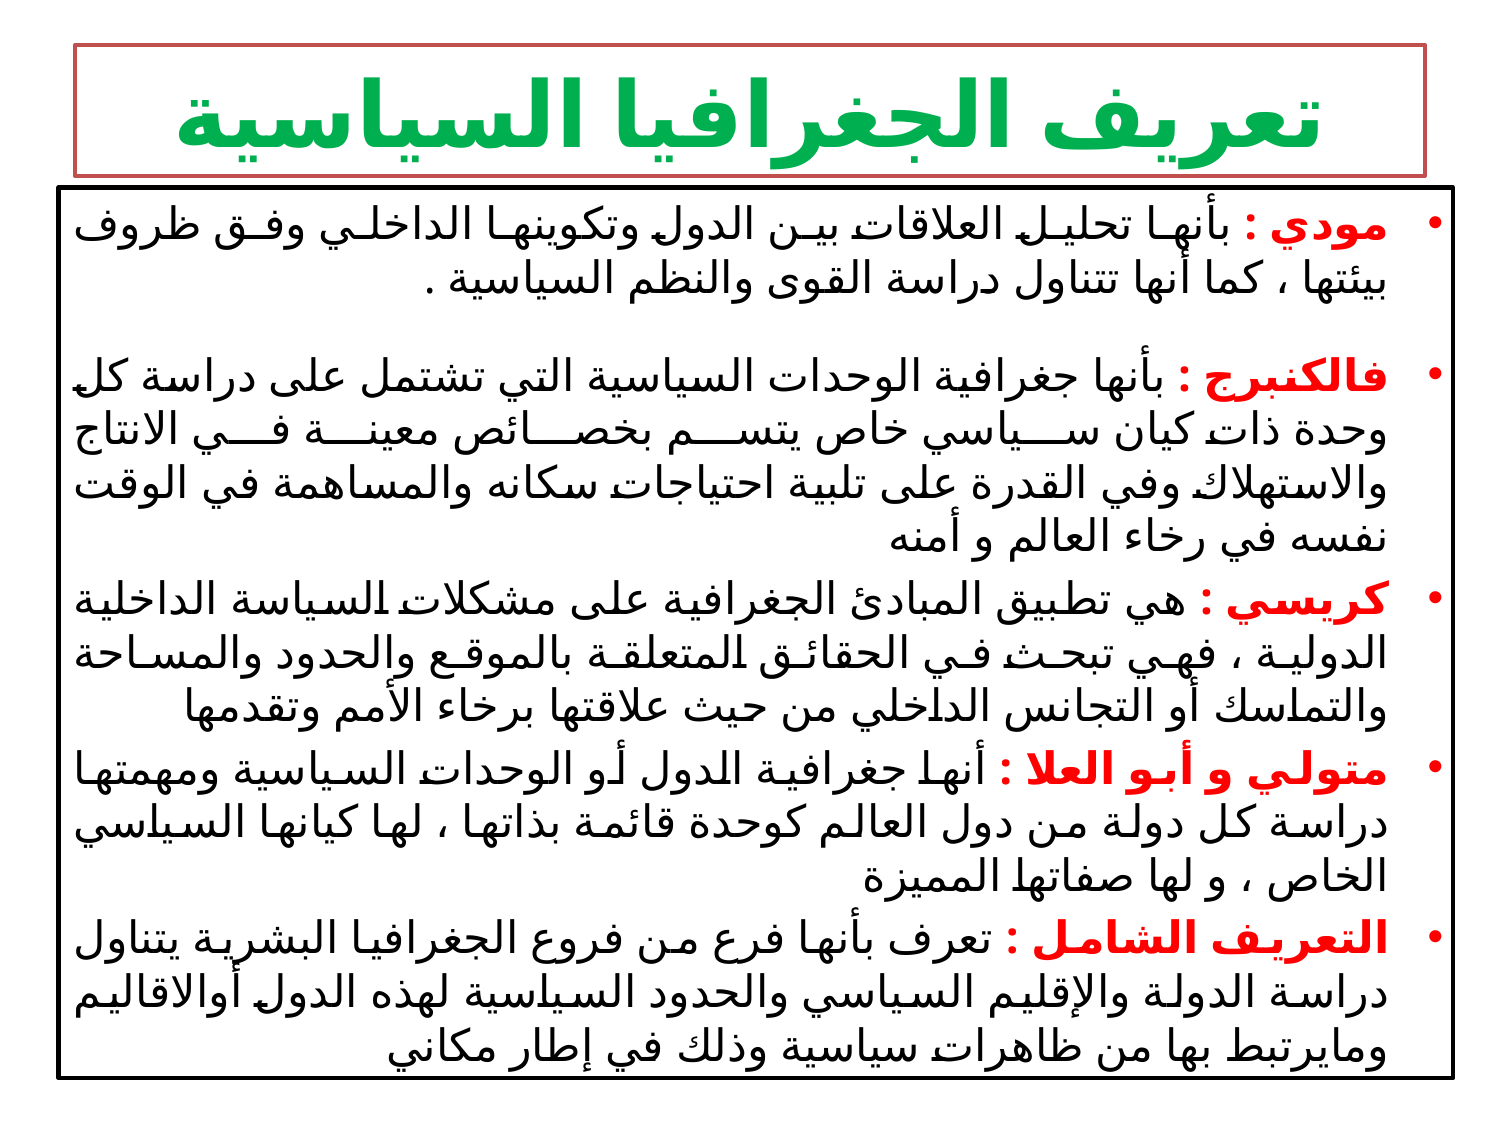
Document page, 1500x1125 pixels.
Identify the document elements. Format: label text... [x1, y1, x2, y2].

title تعريف الجغرافيا السياسية [73, 43, 1427, 178]
list مودي : بأنها تحليل العلاقات بين الدول وتكوينها الداخلي وفق ظروف بيئتها ، كما أنها تتناول دراسة القوى والنظم السياسية . فالكنبرج : بأنها جغرافية الوحدات السياسية التي تشتمل على دراسة كل وحدة ذات كيان سياسي خاص يتسم بخصائص معينة في الانتاج والاستهلاك وفي القدرة على تلبية احتياجات سكانه والمساهمة في الوقت نفسه في رخاء العالم و أمنه كريسي : هي تطبيق المبادئ الجغرافية على مشكلات السياسة الداخلية الدولية ، فهي تبحث في الحقائق المتعلقة بالموقع والحدود والمساحة والتماسك أو التجانس الداخلي من حيث علاقتها برخاء الأمم وتقدمها متولي و أبو العلا : أنها جغرافية الدول أو الوحدات السياسية ومهمتها دراسة كل دولة من دول العالم كوحدة قائمة بذاتها ، لها كيانها السياسي الخاص ، و لها صفاتها المميزة التعريف الشامل : تعرف بأنها فرع من فروع الجغرافيا البشرية يتناول دراسة الدولة والإقليم السياسي والحدود السياسية لهذه الدول أوالاقاليم ومايرتبط بها من ظاهرات سياسية وذلك في إطار مكاني [56, 185, 1455, 1080]
